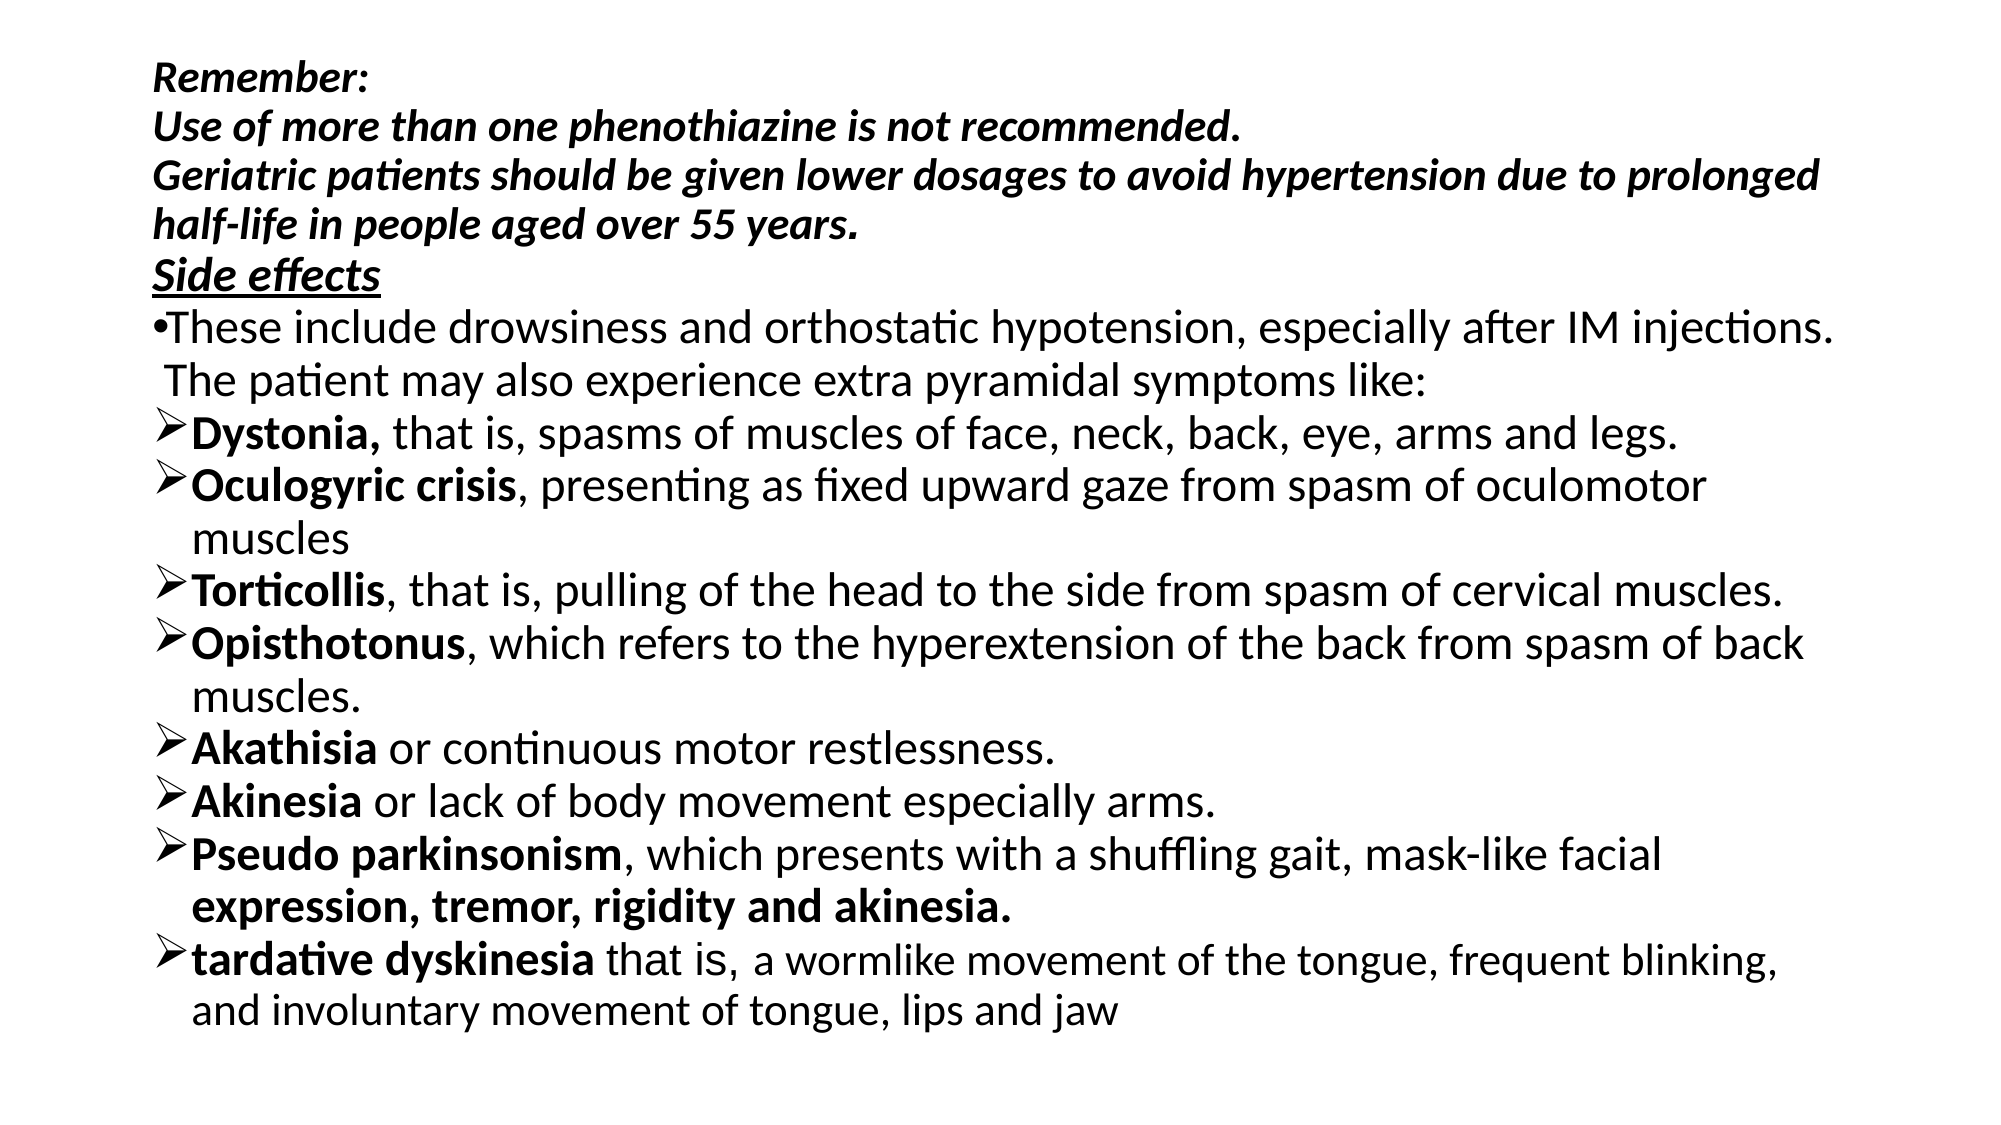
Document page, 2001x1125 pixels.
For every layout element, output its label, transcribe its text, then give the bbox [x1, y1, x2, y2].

list Remember: Use of more than one phenothiazine is not recommended. Geriatric patients should be given lower dosages to avoid hypertension due to prolonged half-life in people aged over 55 years. Side effects These include drowsiness and orthostatic hypotension, especially after IM injections. The patient may also experience extra pyramidal symptoms like: Dystonia, that is, spasms of muscles of face, neck, back, eye, arms and legs. Oculogyric crisis, presenting as fixed upward gaze from spasm of oculomotor muscles Torticollis, that is, pulling of the head to the side from spasm of cervical muscles. Opisthotonus, which refers to the hyperextension of the back from spasm of back muscles. Akathisia or continuous motor restlessness. Akinesia or lack of body movement especially arms. Pseudo parkinsonism, which presents with a shuffling gait, mask-like facial expression, tremor, rigidity and akinesia. tardative dyskinesia that is, a wormlike movement of the tongue, frequent blinking, and involuntary movement of tongue, lips and jaw [137, 45, 1863, 1068]
